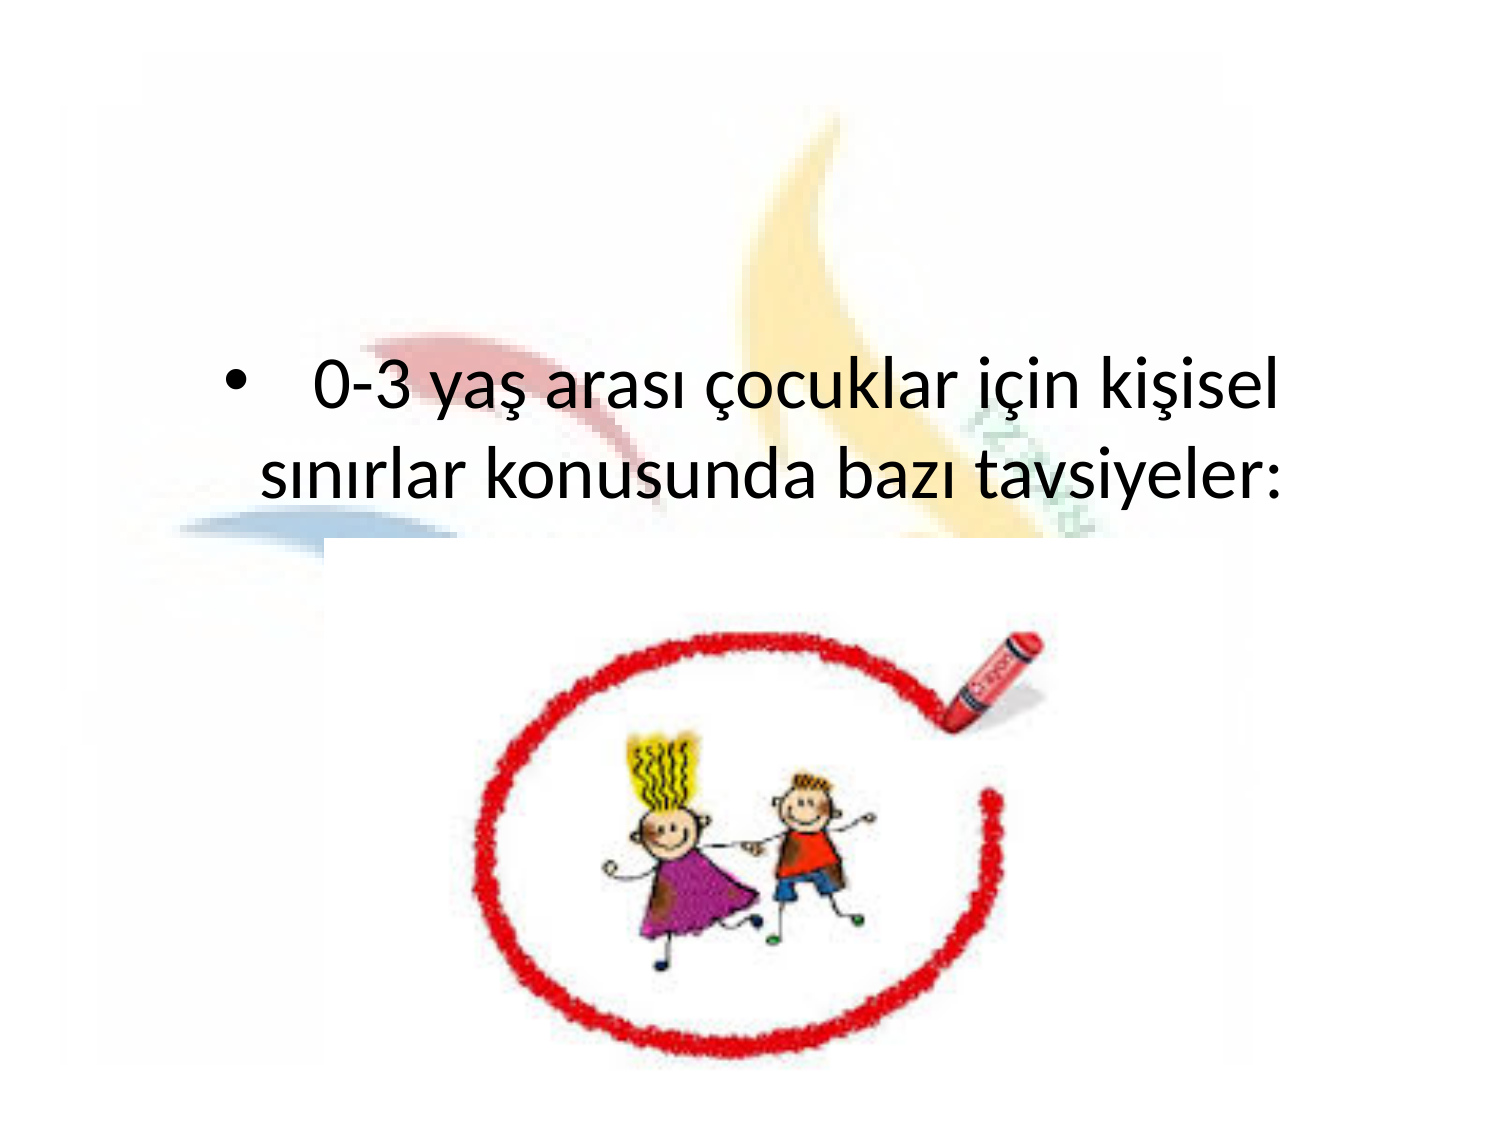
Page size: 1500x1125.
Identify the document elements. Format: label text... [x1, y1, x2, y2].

list 0-3 yaş arası çocuklar için kişisel sınırlar konusunda bazı tavsiyeler: [135, 326, 1370, 543]
picture [324, 538, 1223, 1099]
